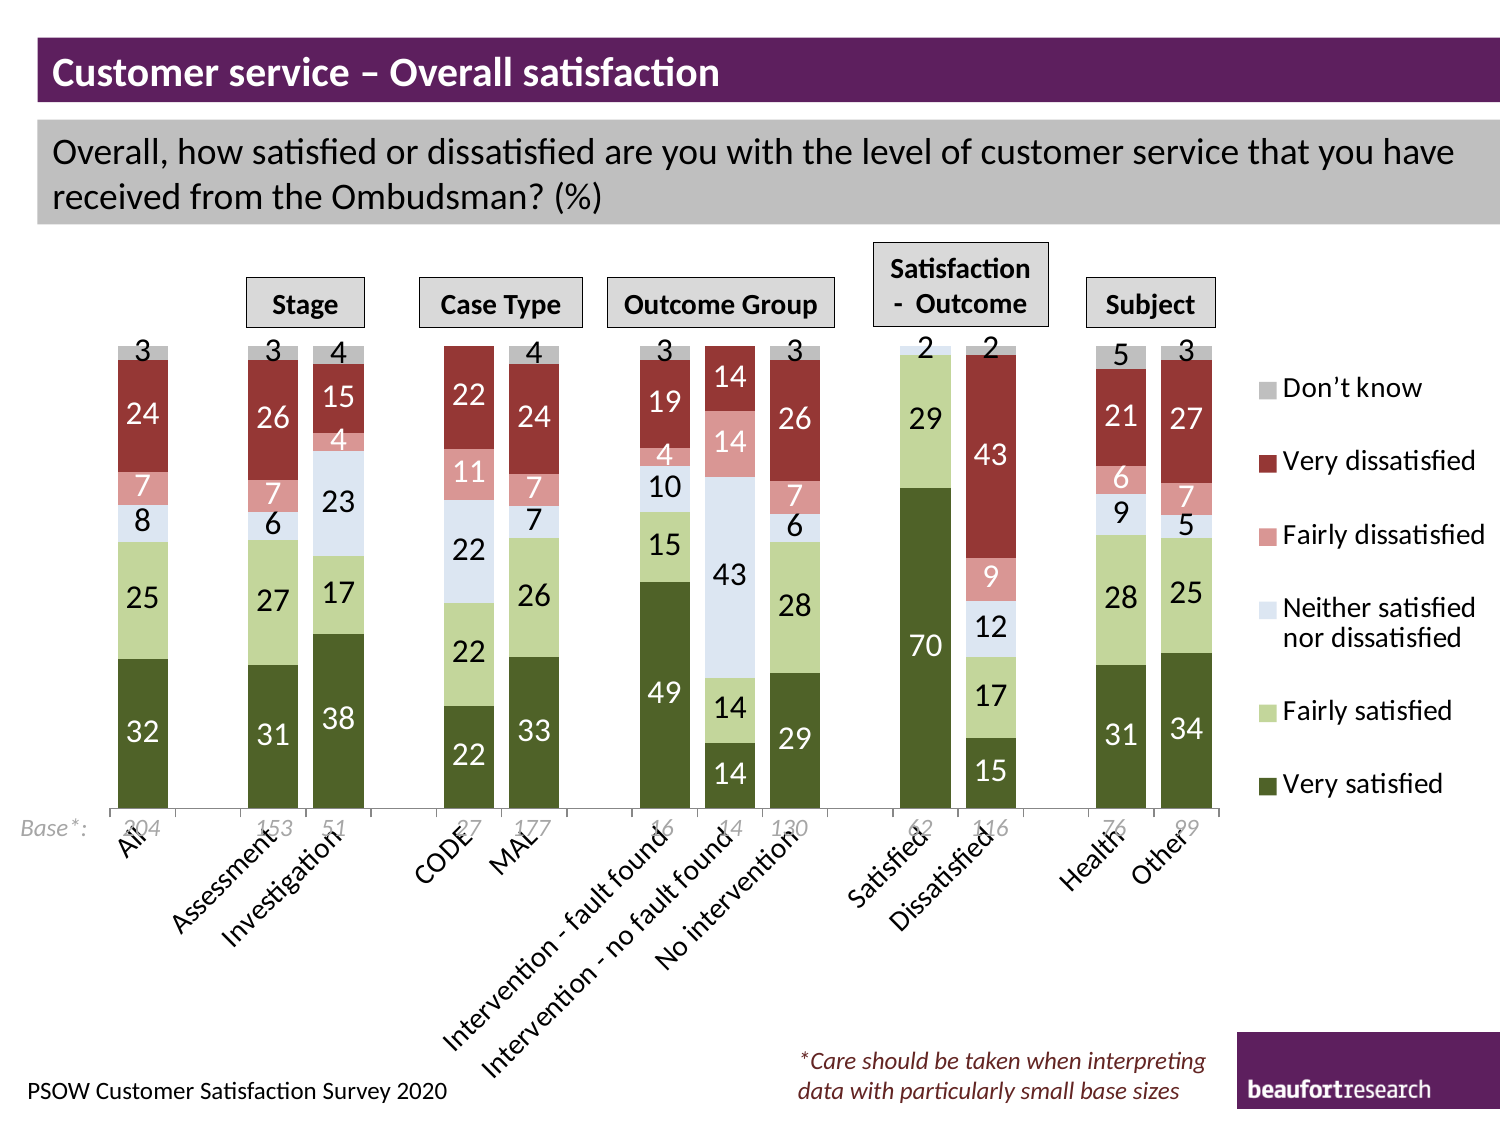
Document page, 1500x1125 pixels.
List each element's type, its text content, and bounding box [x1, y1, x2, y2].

chart [87, 331, 1500, 1125]
text_box Overall, how satisfied or dissatisfied are you with the level of customer service that you have received from the Ombudsman? (%) [37, 119, 1500, 225]
text_box Subject [1086, 277, 1216, 328]
text_box Base*: [2, 804, 82, 850]
text_box Satisfaction - Outcome [873, 242, 1049, 327]
text_box Outcome Group [607, 277, 835, 328]
text_box Customer service – Overall satisfaction [37, 37, 1500, 103]
text_box Stage [246, 277, 365, 328]
text_box Case Type [419, 277, 583, 328]
